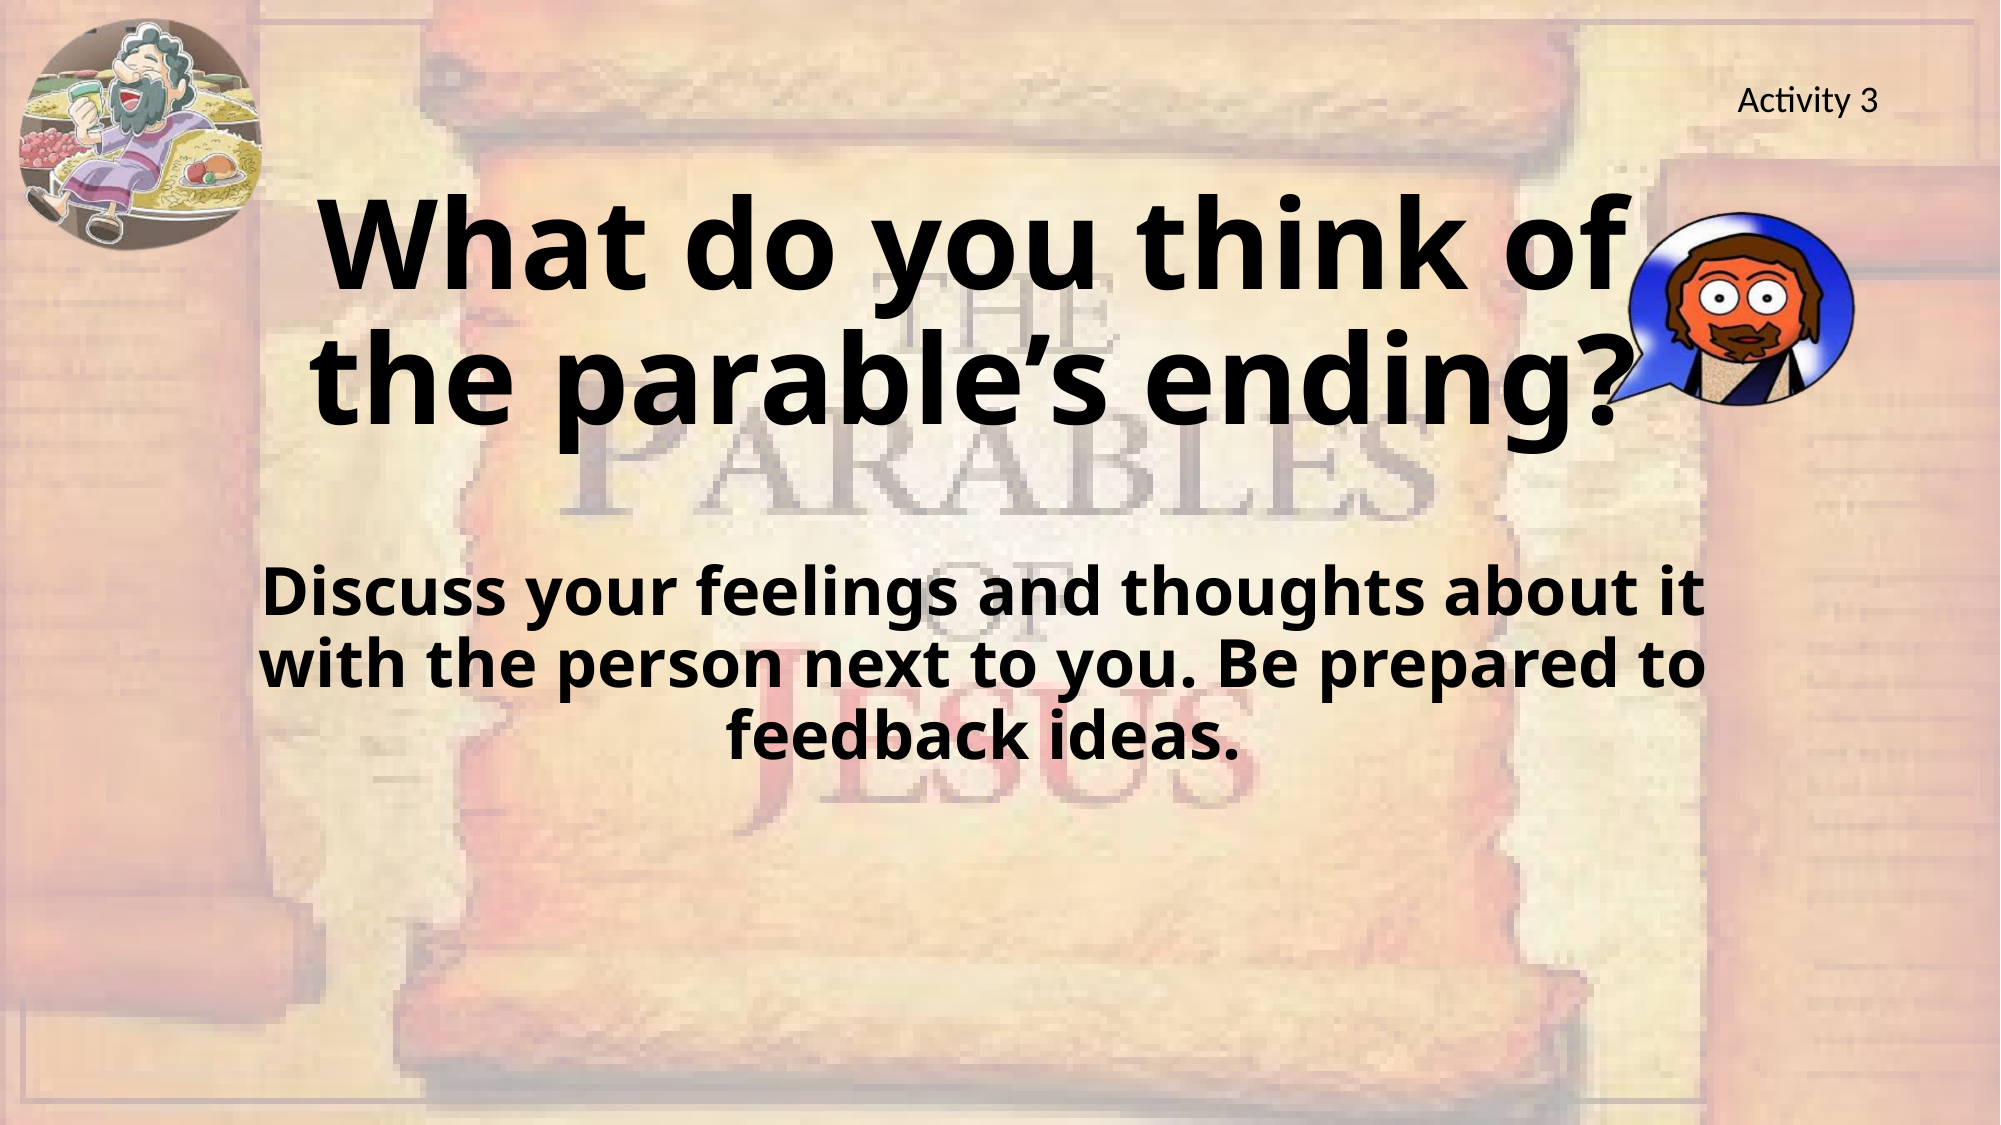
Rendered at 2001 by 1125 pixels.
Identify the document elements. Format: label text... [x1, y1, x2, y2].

title What do you think of the parable’s ending? [222, 67, 1723, 460]
picture [13, 16, 270, 255]
text_box Activity 3 [1722, 67, 1960, 128]
picture [1603, 209, 1864, 420]
subtitle Discuss your feelings and thoughts about it with the person next to you. Be prepared to feedback ideas. [233, 550, 1734, 822]
